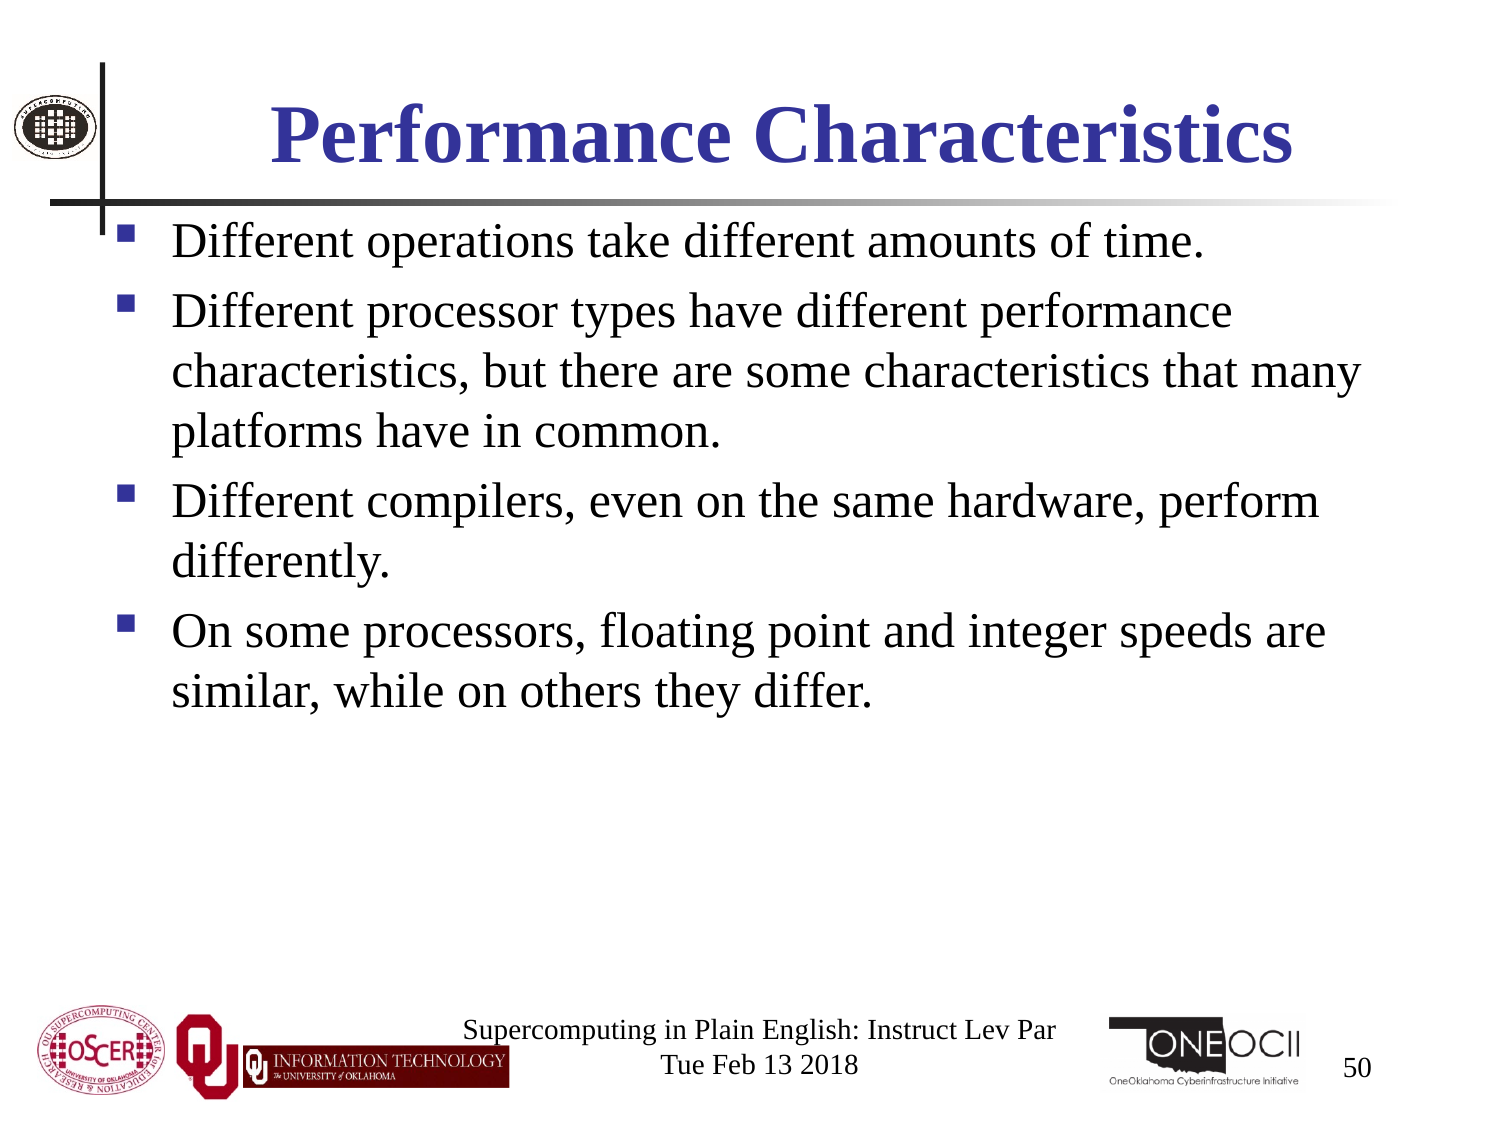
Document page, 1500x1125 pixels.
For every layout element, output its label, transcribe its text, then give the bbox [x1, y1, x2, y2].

picture [12, 94, 98, 161]
picture [174, 1026, 513, 1102]
picture [1100, 1026, 1306, 1093]
list Different operations take different amounts of time. Different processor types have different performance characteristics, but there are some characteristics that many platforms have in common. Different compilers, even on the same hardware, perform differently. On some processors, floating point and integer speeds are similar, while on others they differ. [99, 199, 1388, 1026]
footer Supercomputing in Plain English: Instruct Lev Par Tue Feb 13 2018 [431, 1026, 1088, 1088]
slide_number 50 [1174, 1026, 1388, 1091]
picture [37, 1005, 165, 1095]
title Performance Characteristics [124, 74, 1442, 187]
